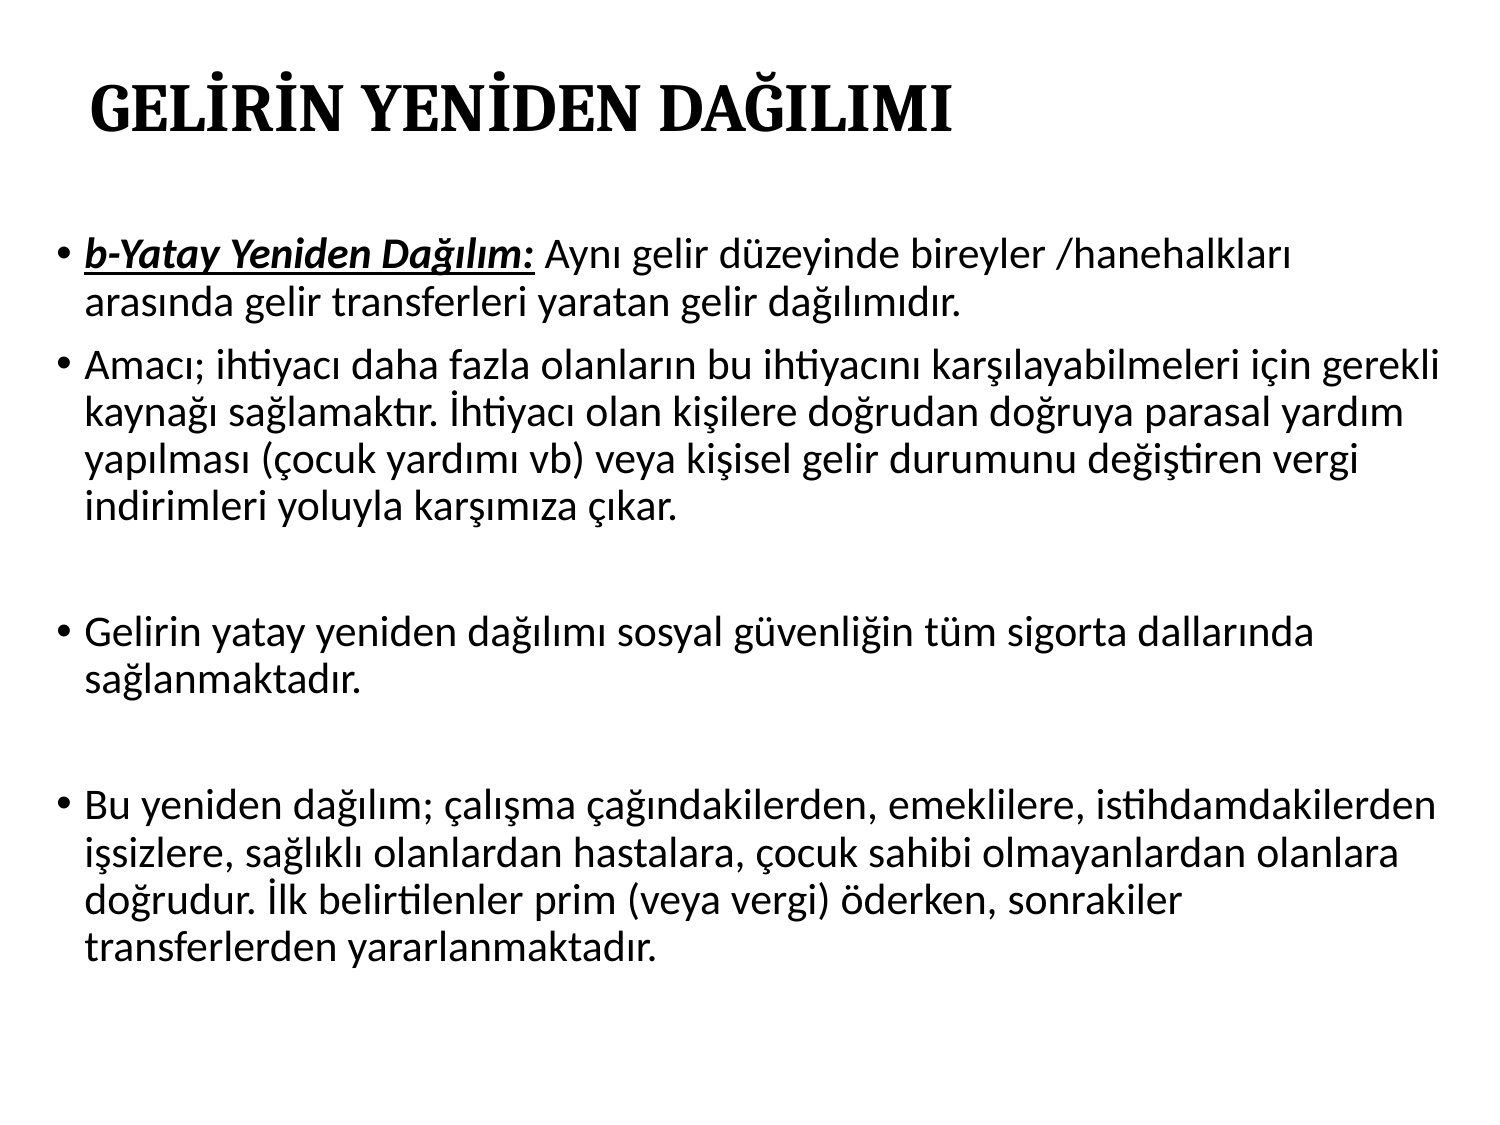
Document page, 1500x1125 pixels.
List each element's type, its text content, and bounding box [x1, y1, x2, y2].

title GELİRİN YENİDEN DAĞILIMI [75, 45, 1425, 160]
list b-Yatay Yeniden Dağılım: Aynı gelir düzeyinde bireyler /hanehalkları arasında gelir transferleri yaratan gelir dağılımıdır. Amacı; ihtiyacı daha fazla olanların bu ihtiyacını karşılayabilmeleri için gerekli kaynağı sağlamaktır. İhtiyacı olan kişilere doğrudan doğruya parasal yardım yapılması (çocuk yardımı vb) veya kişisel gelir durumunu değiştiren vergi indirimleri yoluyla karşımıza çıkar. Gelirin yatay yeniden dağılımı sosyal güvenliğin tüm sigorta dallarında sağlanmaktadır. Bu yeniden dağılım; çalışma çağındakilerden, emeklilere, istihdamdakilerden işsizlere, sağlıklı olanlardan hastalara, çocuk sahibi olmayanlardan olanlara doğrudur. İlk belirtilenler prim (veya vergi) öderken, sonrakiler transferlerden yararlanmaktadır. [41, 160, 1459, 1083]
